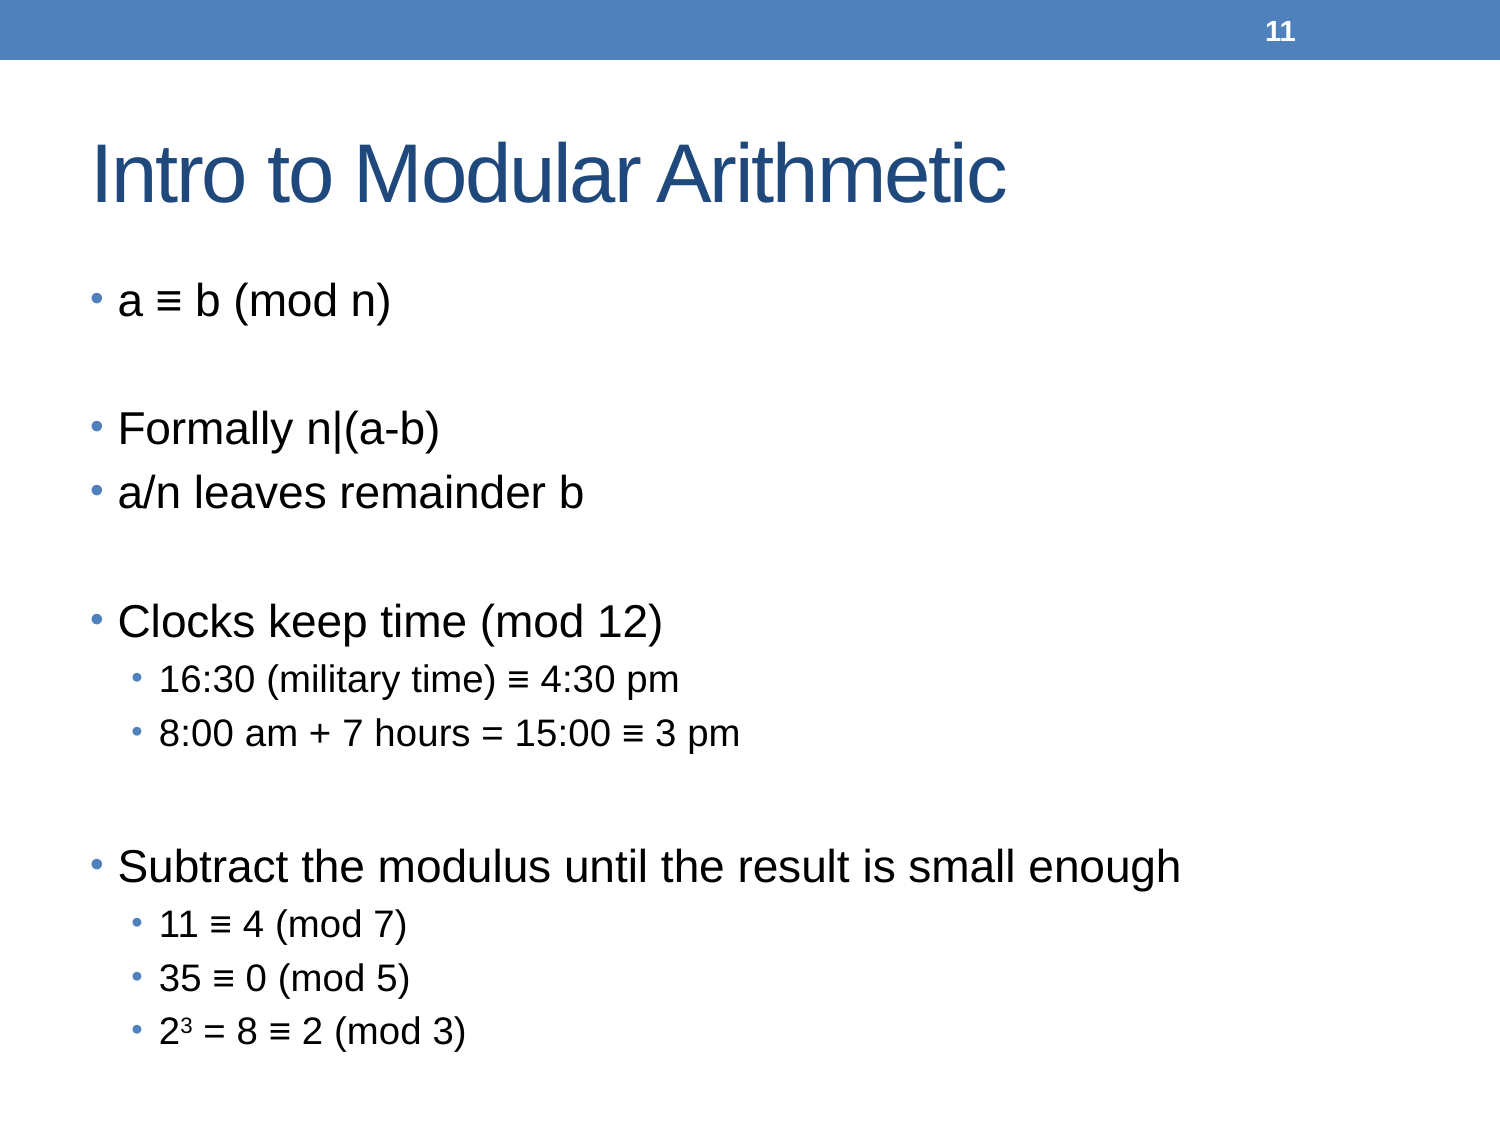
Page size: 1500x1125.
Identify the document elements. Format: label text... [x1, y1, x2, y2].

slide_number 11 [1250, 3, 1425, 57]
list a ≡ b (mod n) Formally n|(a-b) a/n leaves remainder b Clocks keep time (mod 12) 16:30 (military time) ≡ 4:30 pm 8:00 am + 7 hours = 15:00 ≡ 3 pm Subtract the modulus until the result is small enough 11 ≡ 4 (mod 7) 35 ≡ 0 (mod 5) 23 = 8 ≡ 2 (mod 3) [75, 262, 1425, 1063]
title Intro to Modular Arithmetic [75, 87, 1425, 250]
